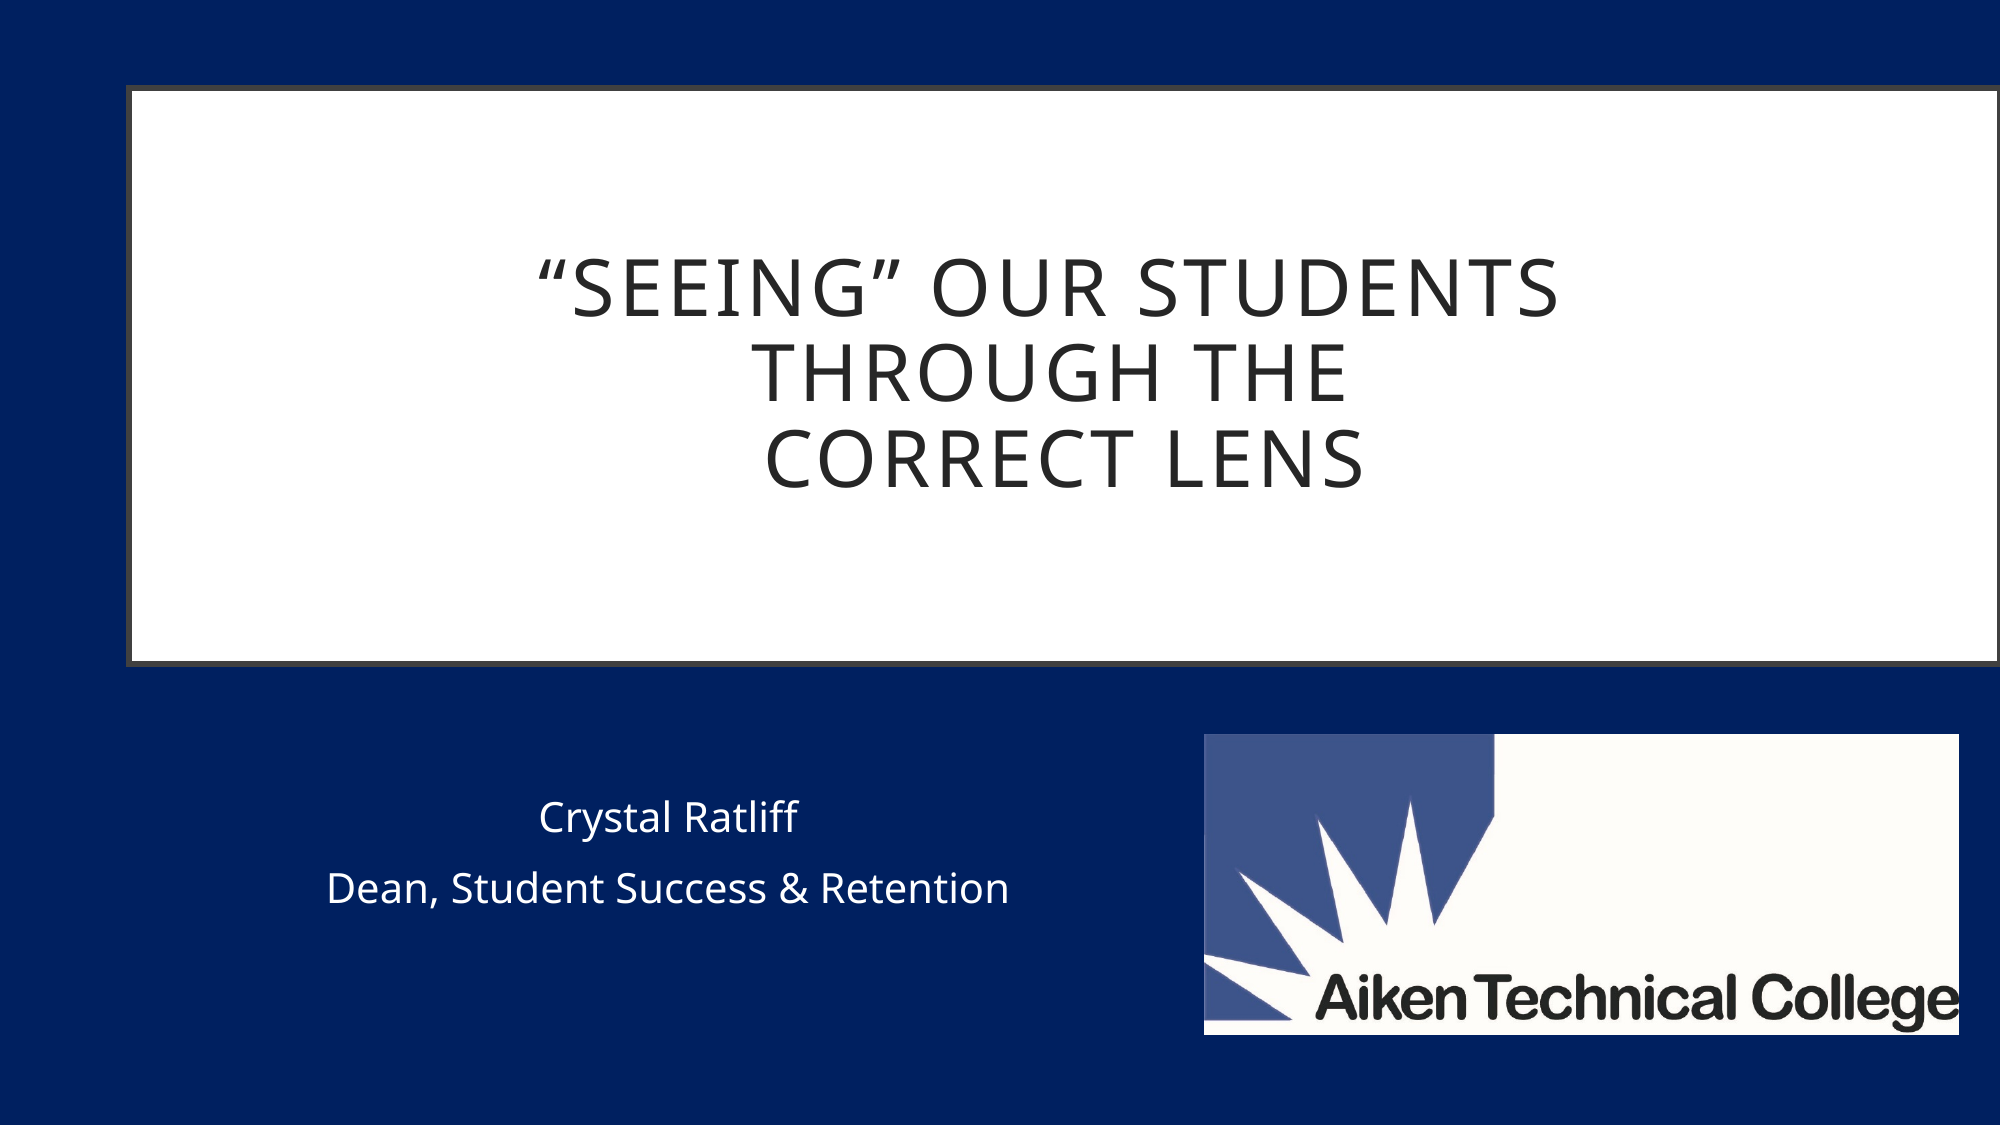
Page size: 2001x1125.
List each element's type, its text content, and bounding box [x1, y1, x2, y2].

subtitle Crystal Ratliff Dean, Student Success & Retention [110, 783, 1204, 987]
picture [1204, 734, 1959, 1035]
title “Seeing” Our Students through the Correct Lens [126, 85, 2000, 667]
